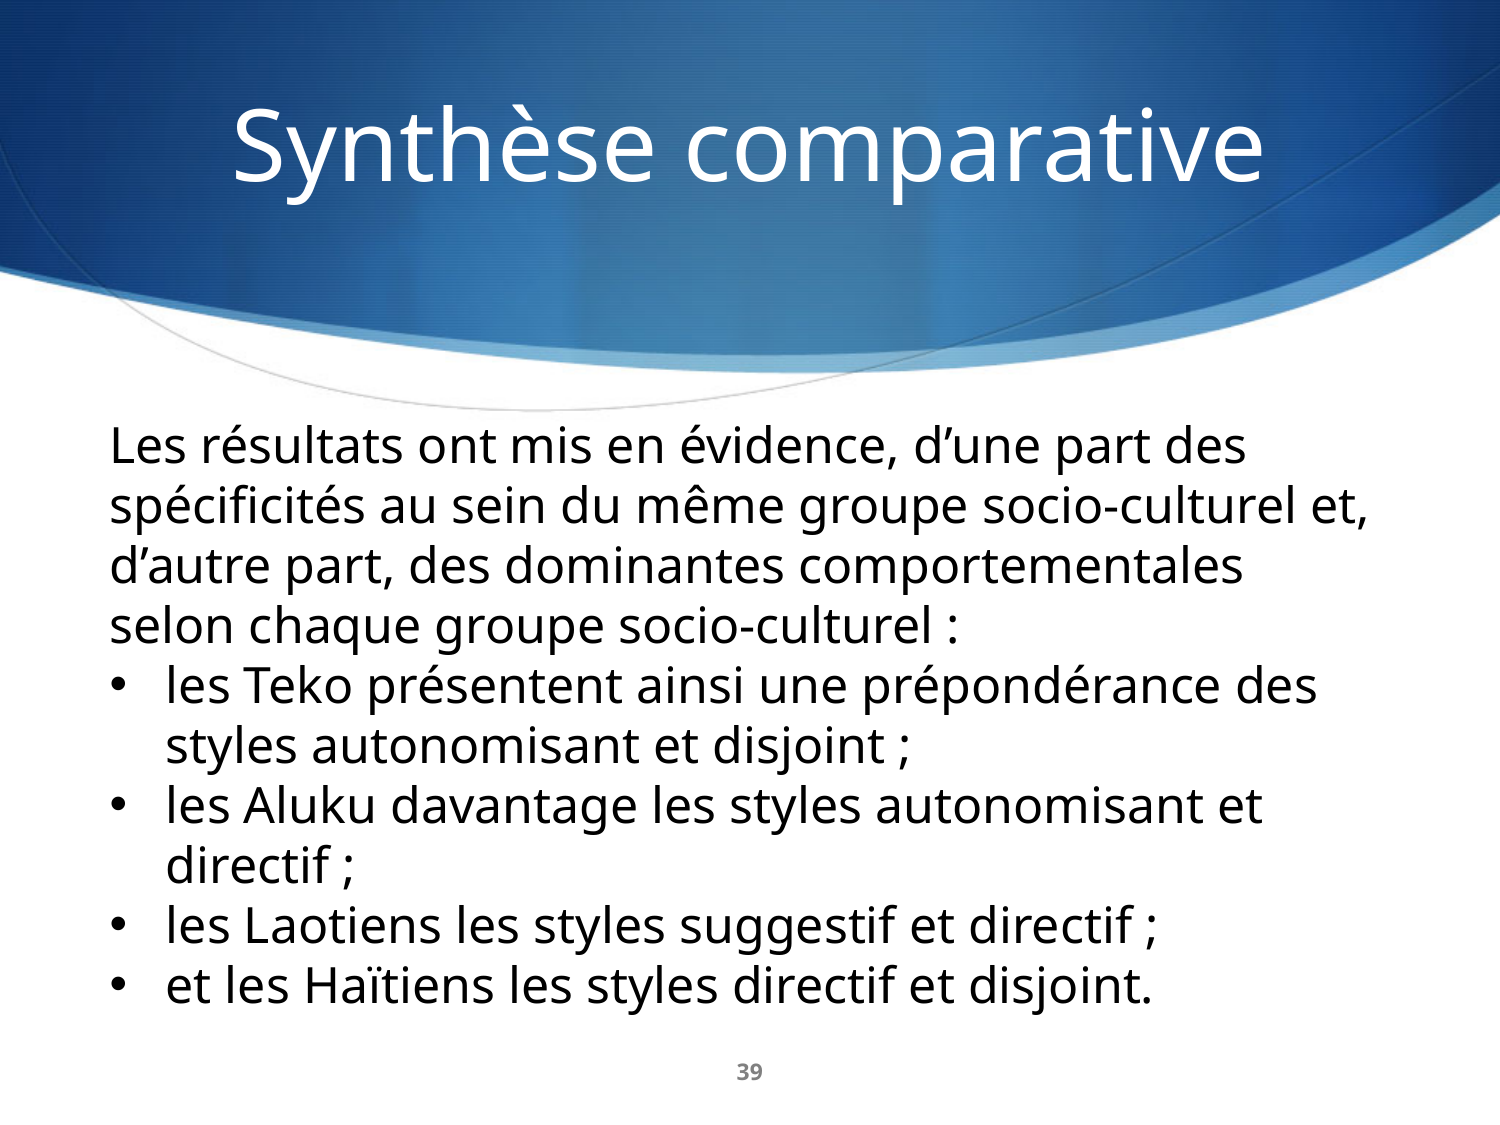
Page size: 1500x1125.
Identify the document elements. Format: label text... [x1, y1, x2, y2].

picture [0, 0, 1500, 1125]
text_box Les résultats ont mis en évidence, d’une part des spécificités au sein du même groupe socio-culturel et, d’autre part, des dominantes comportementales selon chaque groupe socio-culturel : les Teko présentent ainsi une prépondérance des styles autonomisant et disjoint ; les Aluku davantage les styles autonomisant et directif ; les Laotiens les styles suggestif et directif ; et les Haïtiens les styles directif et disjoint. [94, 406, 1387, 1021]
slide_number 39 [706, 1042, 794, 1103]
title Synthèse comparative [75, 19, 1425, 264]
